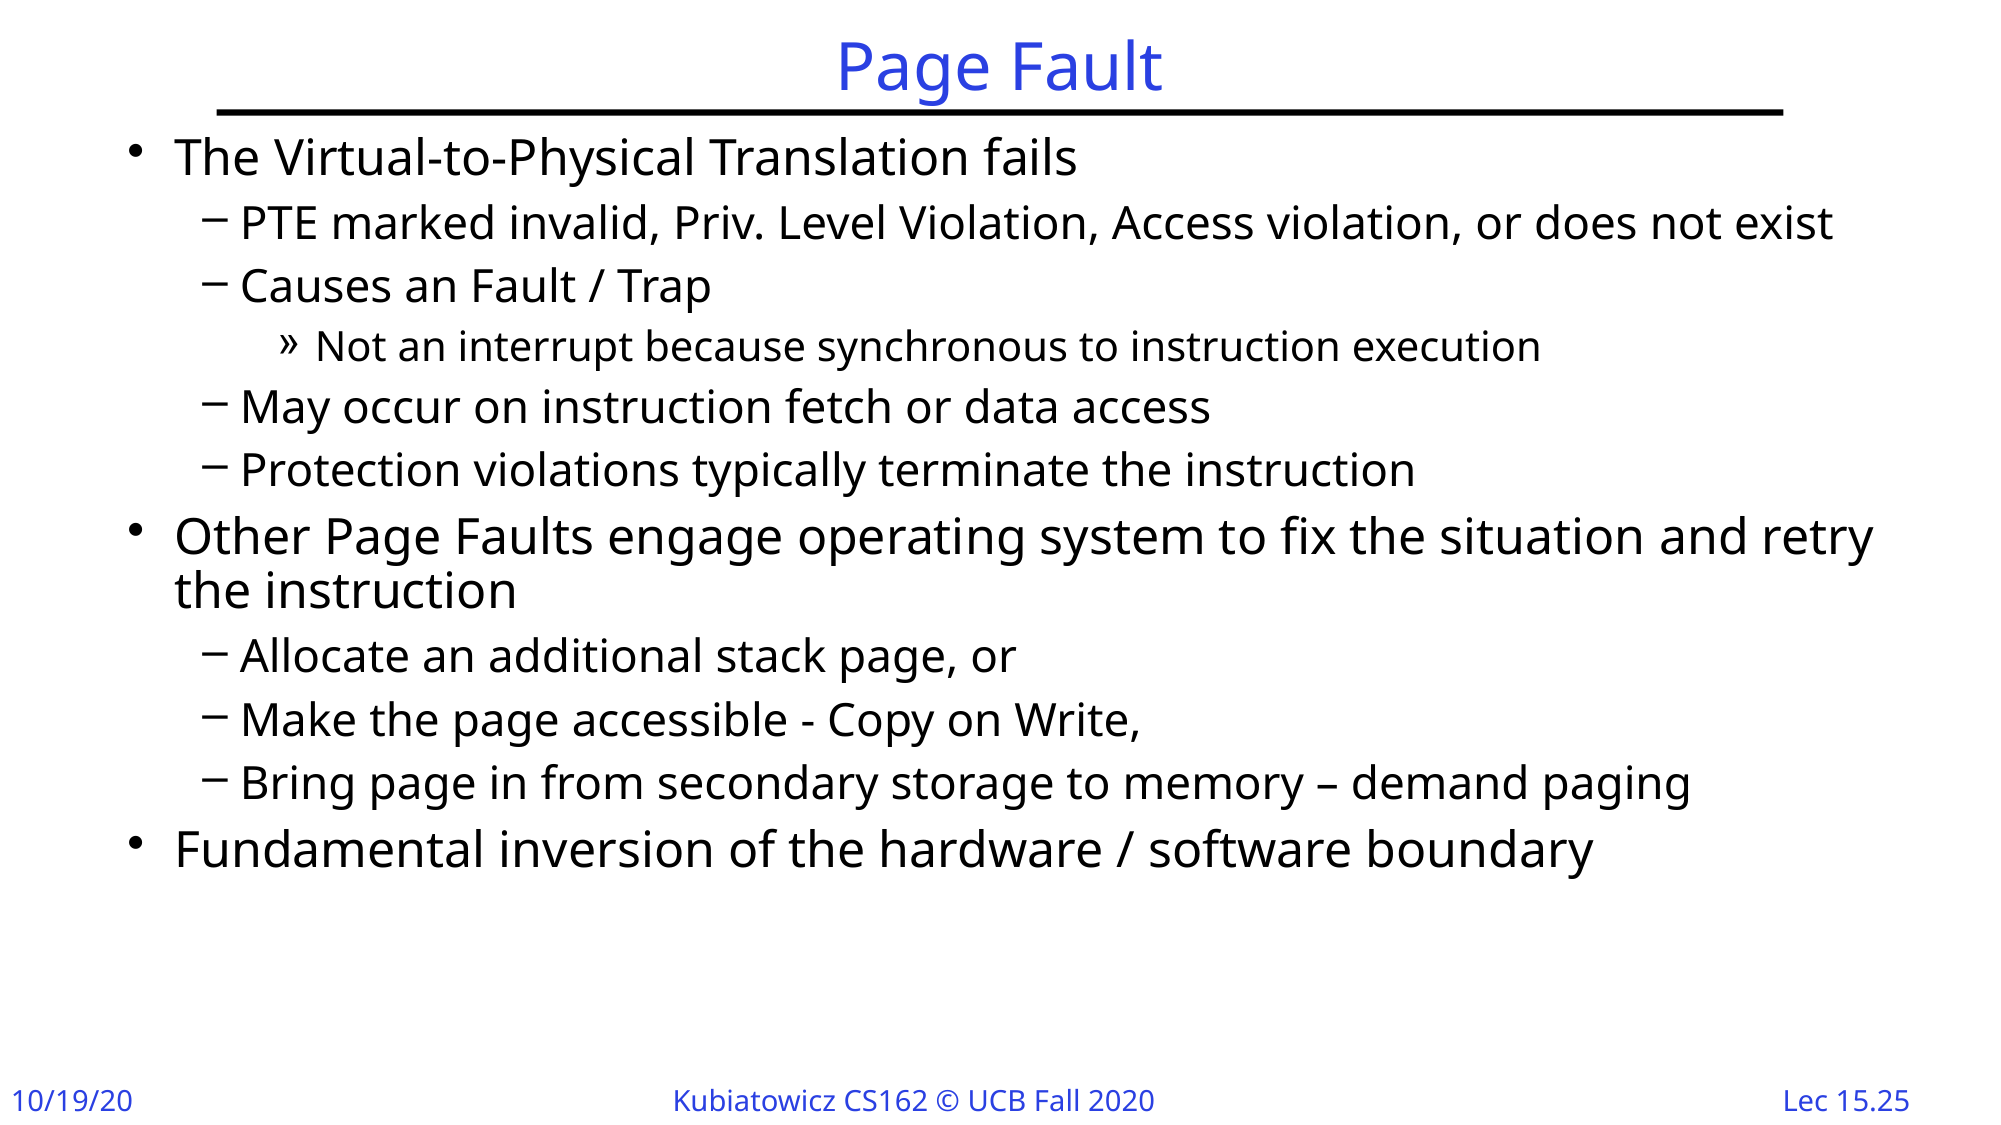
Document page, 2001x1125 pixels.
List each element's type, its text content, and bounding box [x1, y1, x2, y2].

list The Virtual-to-Physical Translation fails PTE marked invalid, Priv. Level Violation, Access violation, or does not exist Causes an Fault / Trap Not an interrupt because synchronous to instruction execution May occur on instruction fetch or data access Protection violations typically terminate the instruction Other Page Faults engage operating system to fix the situation and retry the instruction Allocate an additional stack page, or Make the page accessible - Copy on Write, Bring page in from secondary storage to memory – demand paging Fundamental inversion of the hardware / software boundary [112, 125, 1900, 1013]
title Page Fault [216, 24, 1784, 113]
